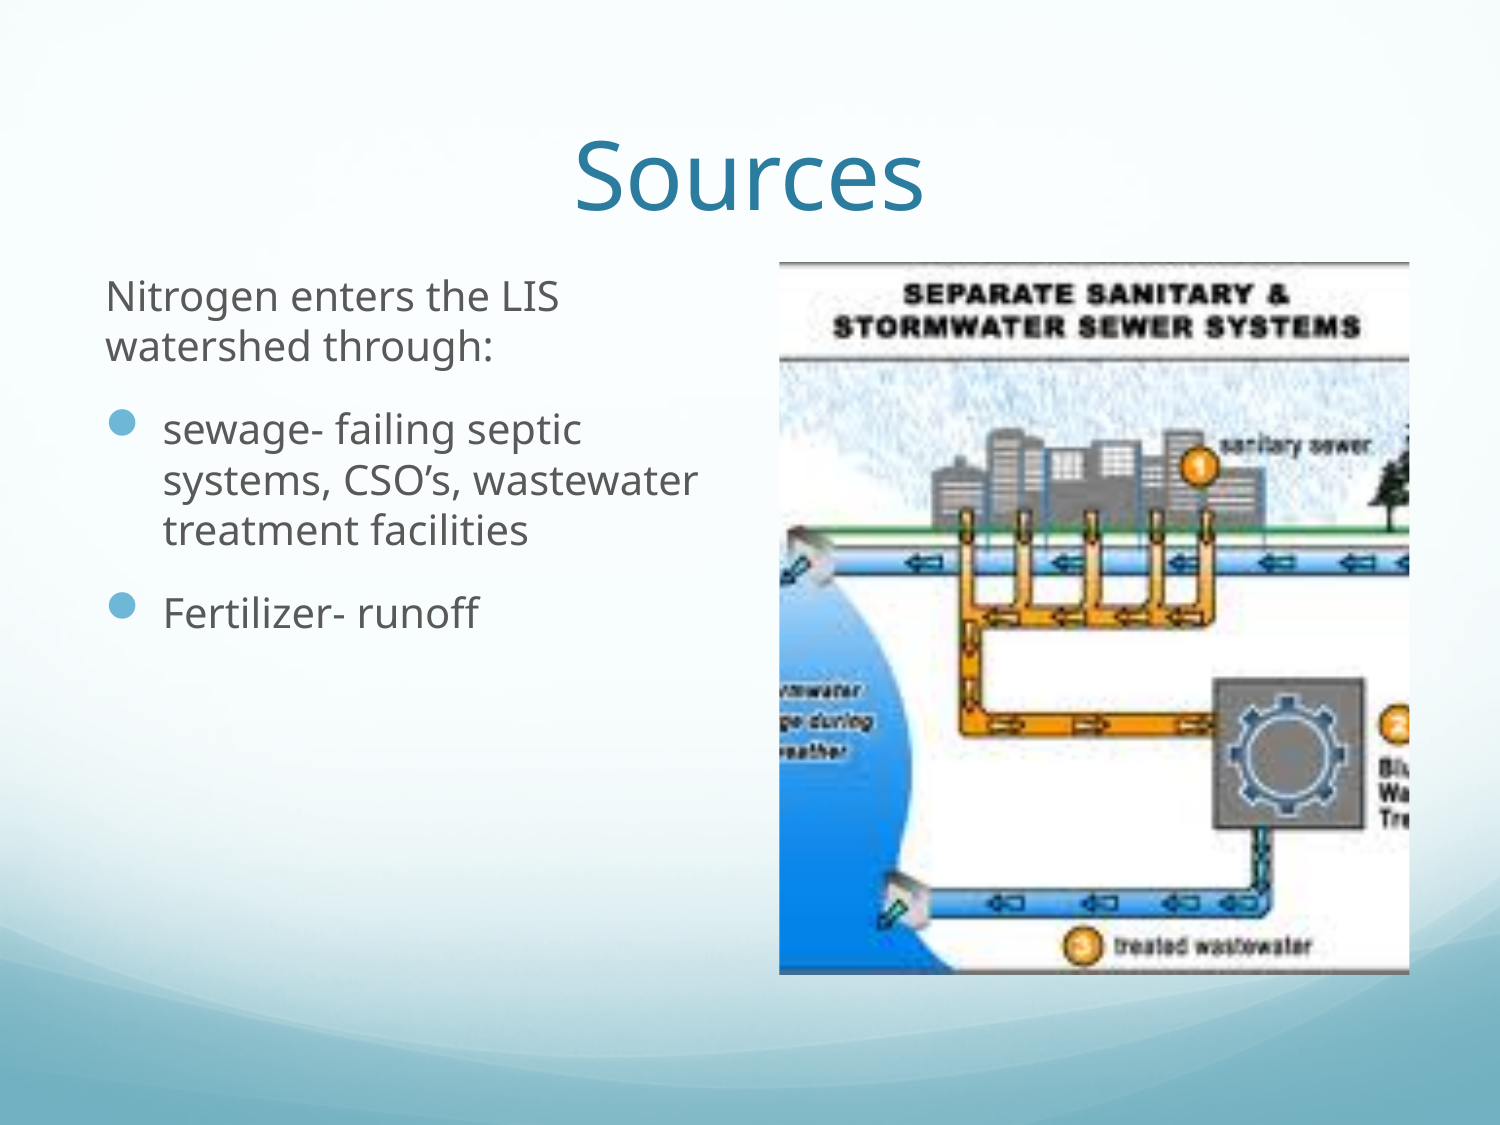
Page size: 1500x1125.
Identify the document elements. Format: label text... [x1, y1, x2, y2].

title Sources [90, 17, 1410, 237]
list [778, 261, 1410, 976]
list Nitrogen enters the LIS watershed through: sewage- failing septic systems, CSO’s, wastewater treatment facilities Fertilizer- runoff [90, 262, 721, 975]
